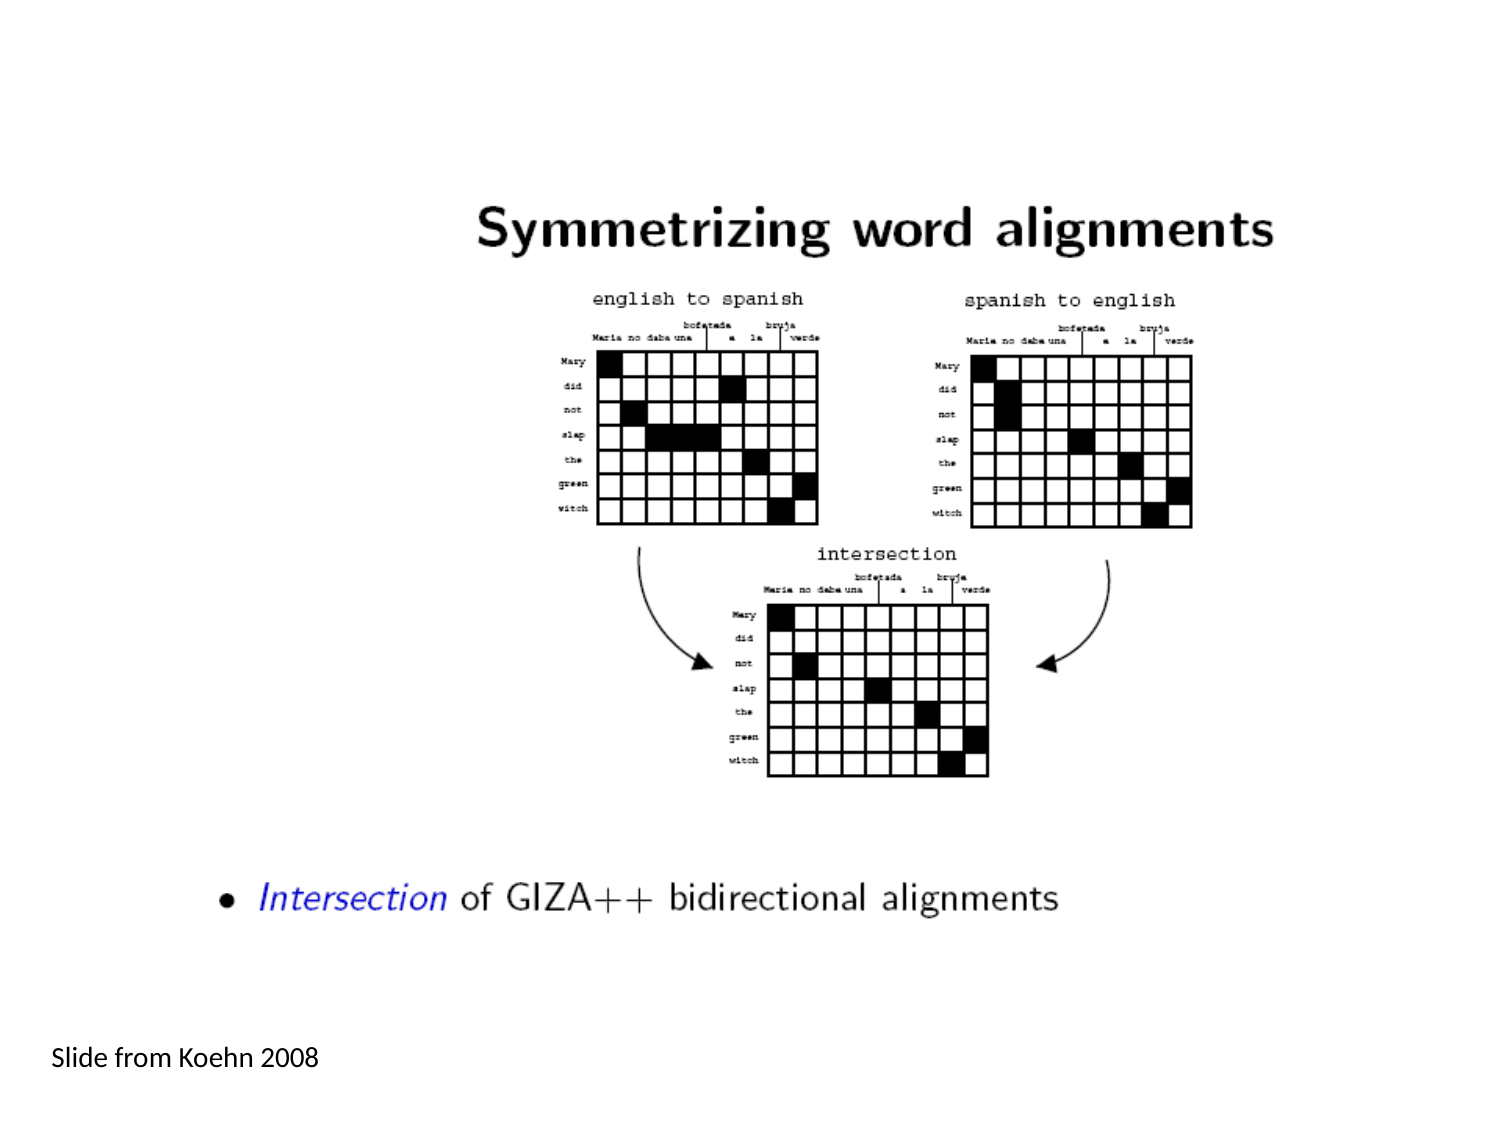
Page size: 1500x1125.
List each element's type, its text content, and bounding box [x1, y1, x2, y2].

picture [193, 197, 1307, 928]
text_box Slide from Koehn 2008 [36, 1031, 335, 1081]
